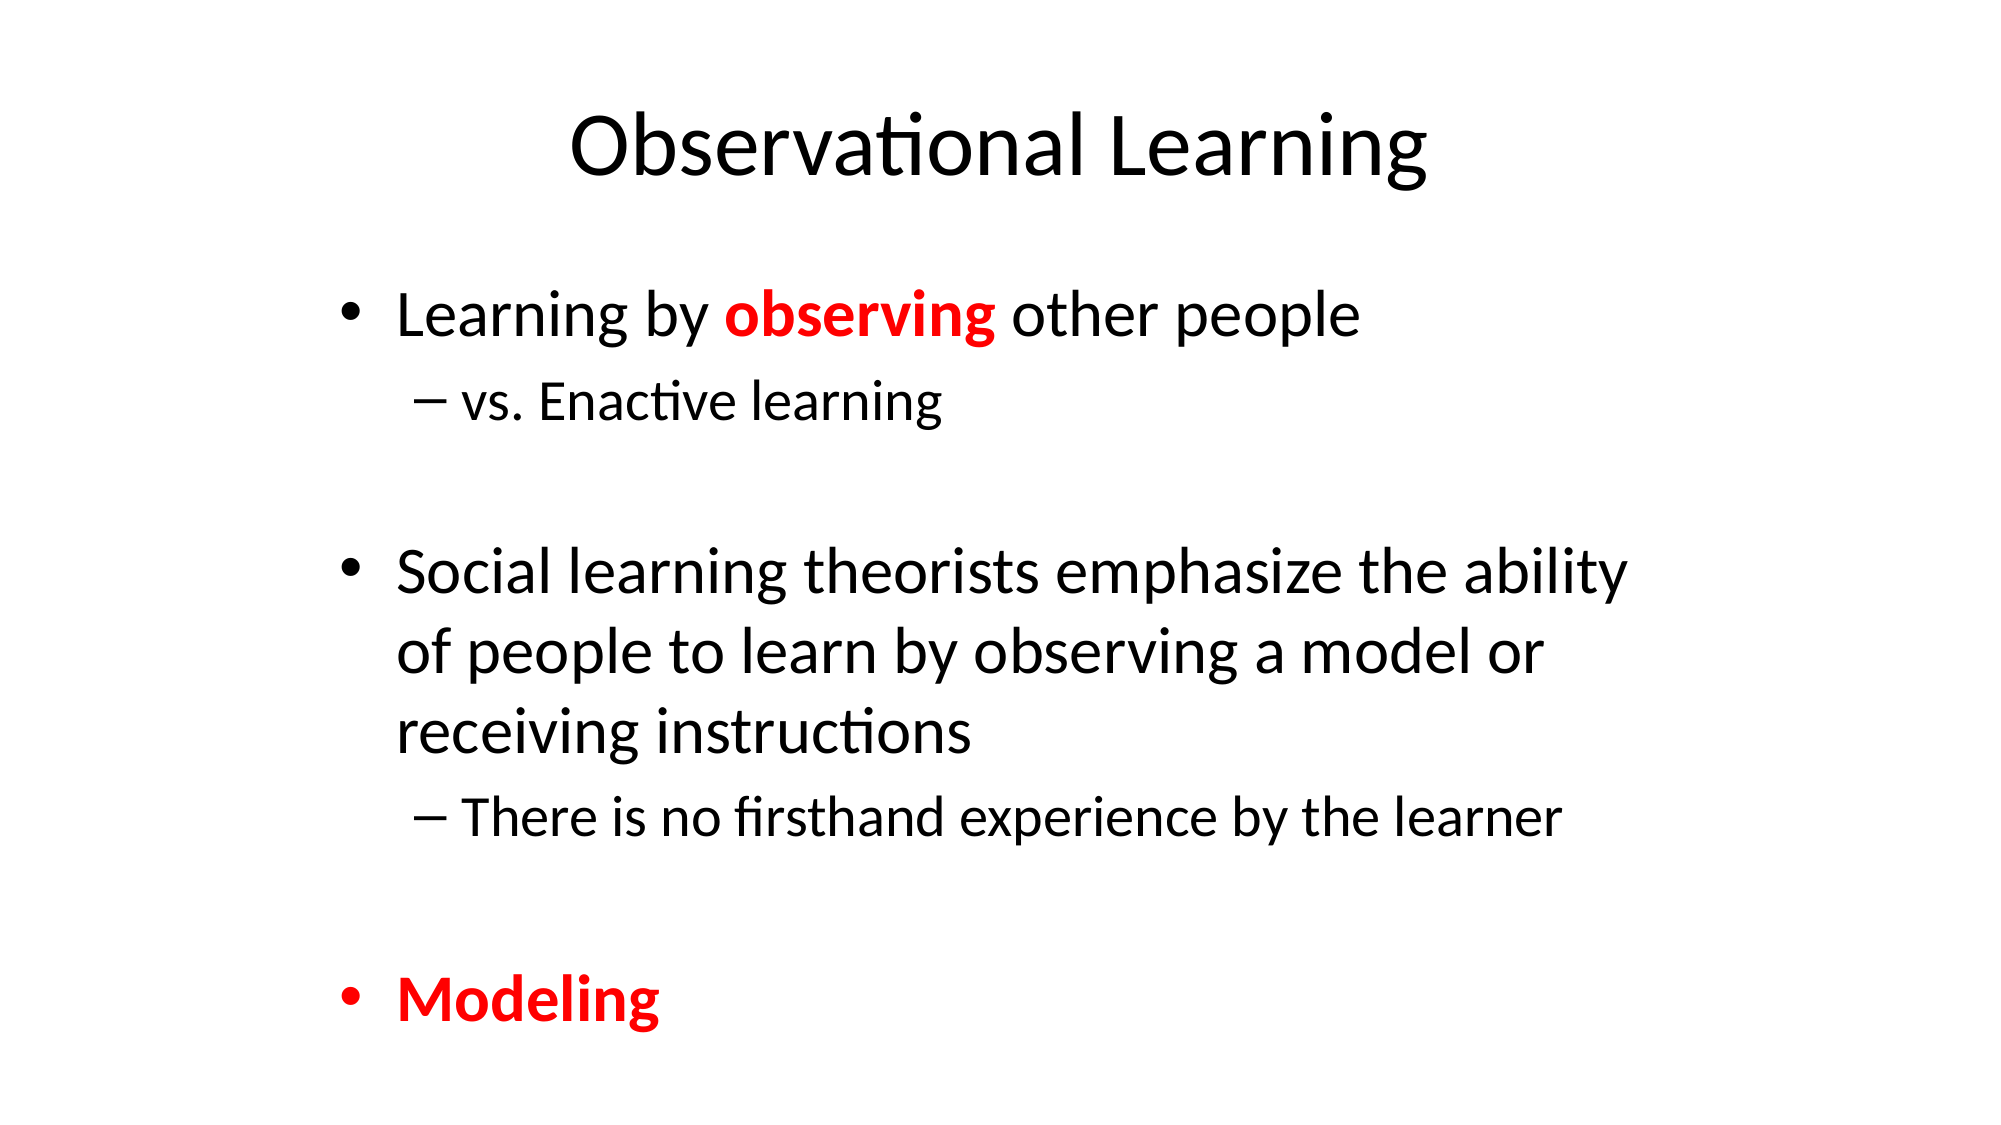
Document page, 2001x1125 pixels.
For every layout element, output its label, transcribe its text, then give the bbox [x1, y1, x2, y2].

title Observational Learning [99, 45, 1900, 233]
list Learning by observing other people vs. Enactive learning Social learning theorists emphasize the ability of people to learn by observing a model or receiving instructions There is no firsthand experience by the learner Modeling [324, 262, 1675, 1088]
